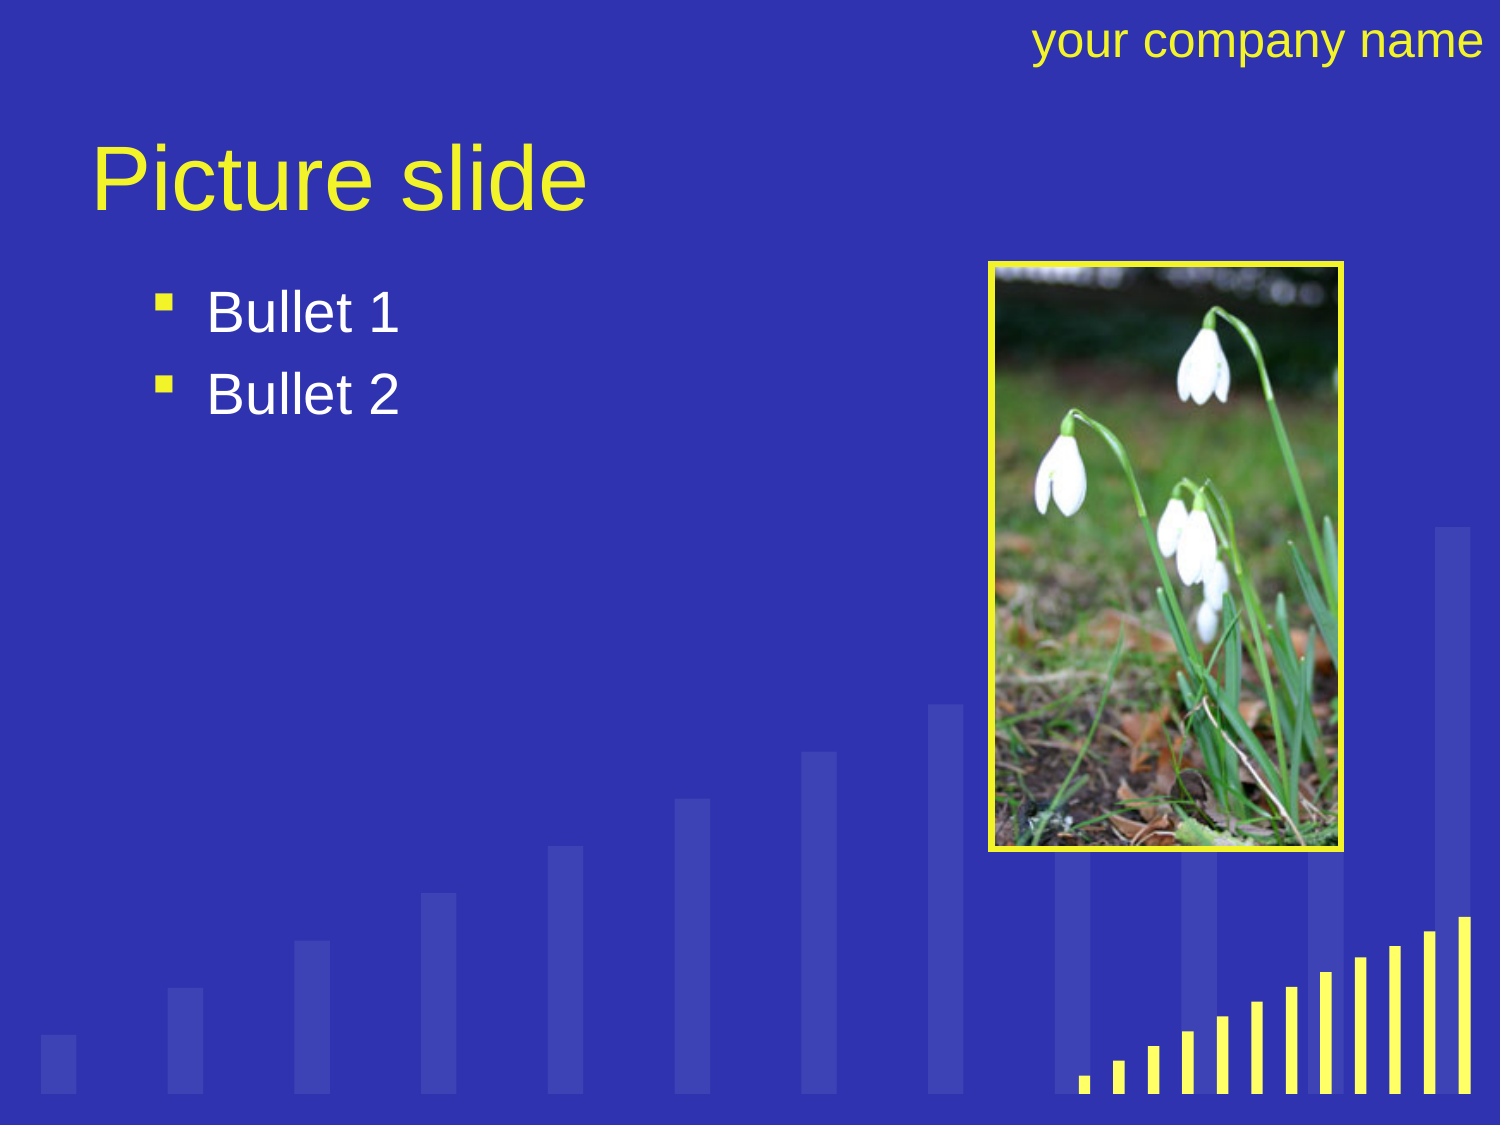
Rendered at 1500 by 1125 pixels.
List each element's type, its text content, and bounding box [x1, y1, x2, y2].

title Picture slide [75, 79, 1425, 268]
list Bullet 1 Bullet 2 [135, 267, 768, 1005]
picture [994, 267, 1338, 847]
